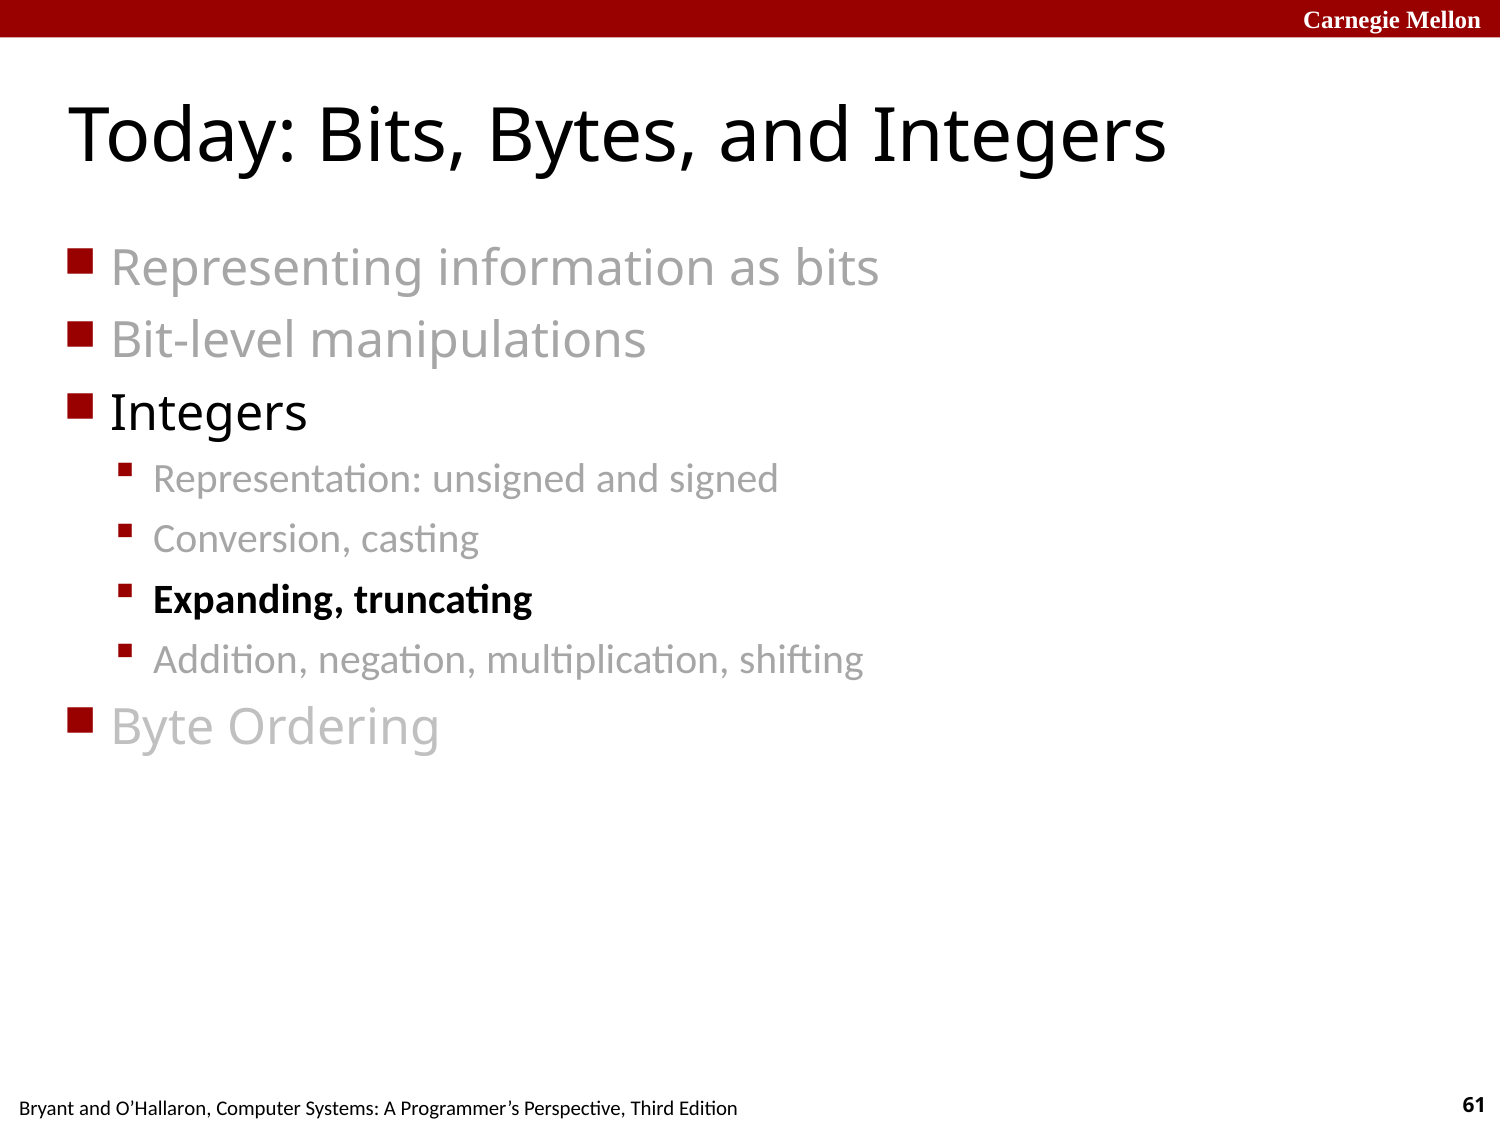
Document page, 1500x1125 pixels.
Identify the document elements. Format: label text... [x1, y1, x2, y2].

title Today: Bits, Bytes, and Integers [62, 41, 1438, 222]
list Representing information as bits Bit-level manipulations Integers Representation: unsigned and signed Conversion, casting Expanding, truncating Addition, negation, multiplication, shifting Byte Ordering [62, 228, 1438, 1122]
